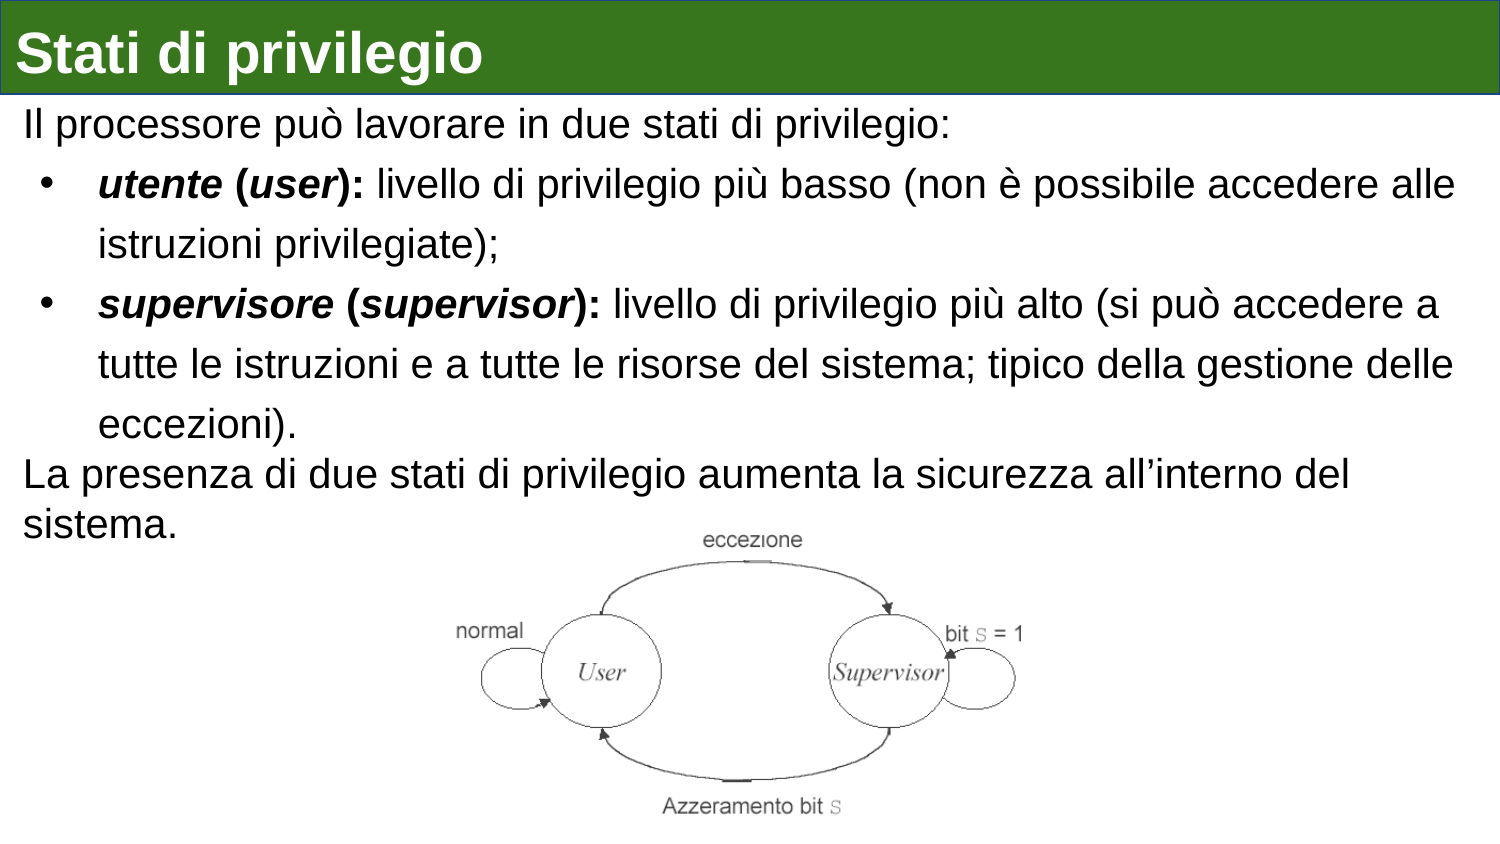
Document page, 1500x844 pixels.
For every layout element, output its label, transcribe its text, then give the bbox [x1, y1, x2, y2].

text_box Il processore può lavorare in due stati di privilegio: utente (user): livello di privilegio più basso (non è possibile accedere alle istruzioni privilegiate); supervisore (supervisor): livello di privilegio più alto (si può accedere a tutte le istruzioni e a tutte le risorse del sistema; tipico della gestione delle eccezioni). La presenza di due stati di privilegio aumenta la sicurezza all’interno del sistema. [8, 94, 1495, 364]
title Stati di privilegio [0, 0, 1500, 94]
picture [416, 533, 1083, 818]
